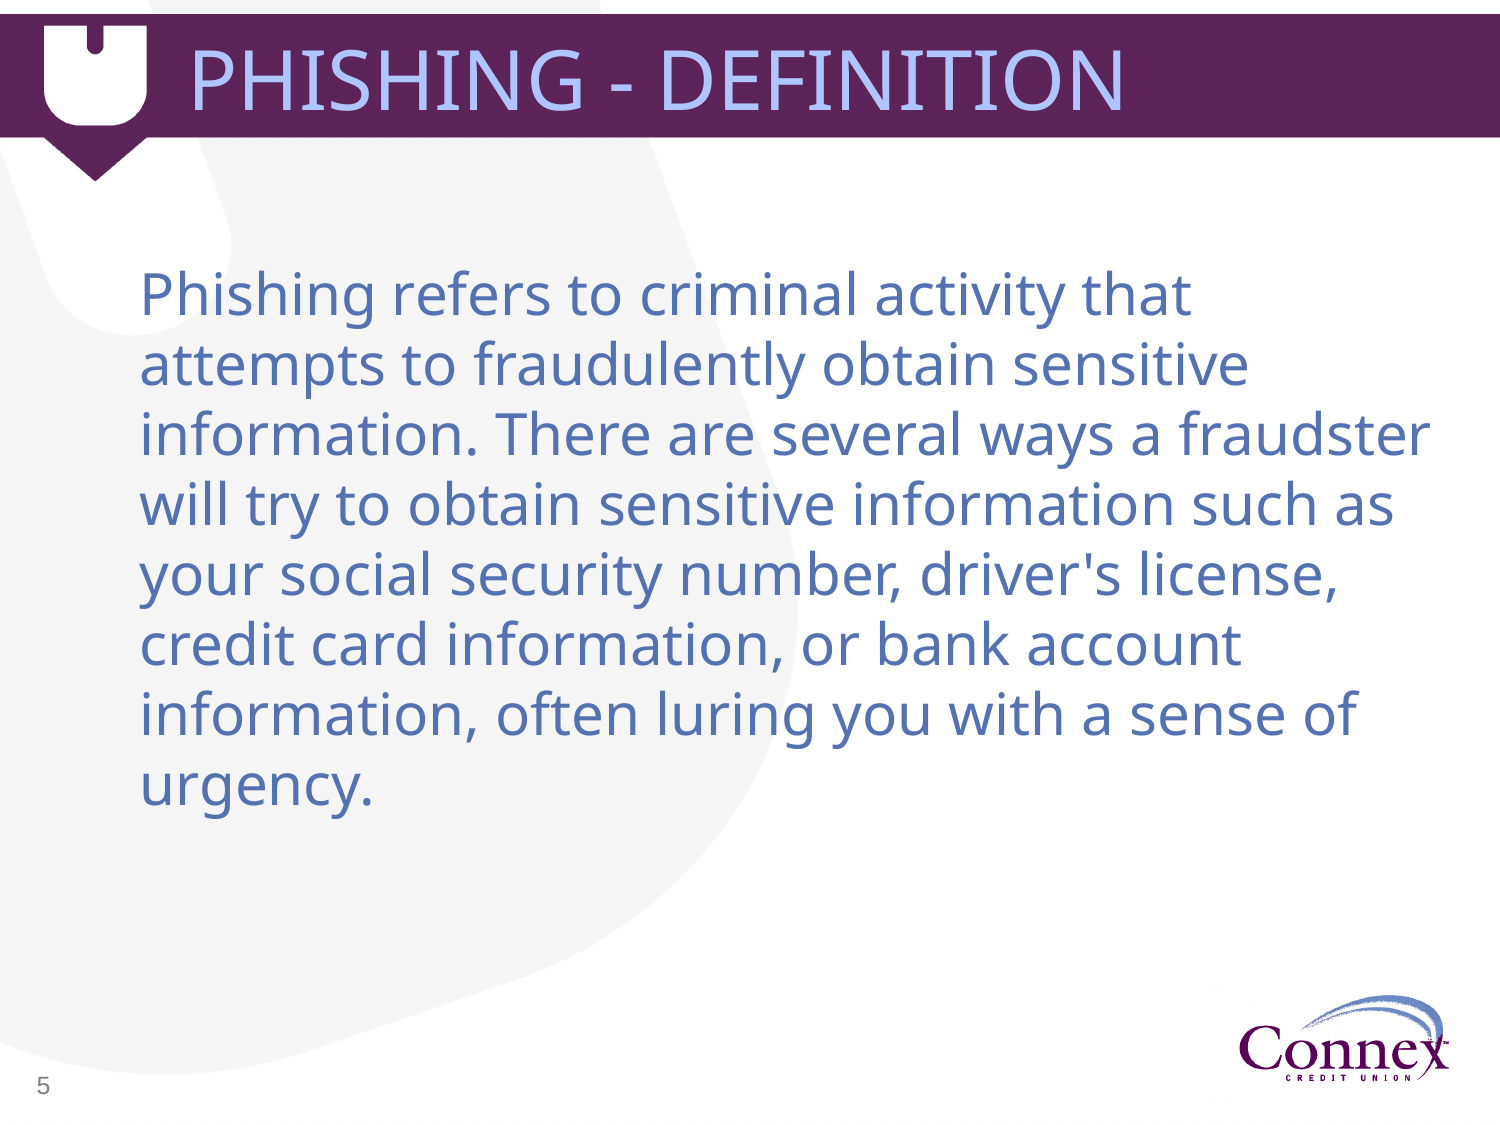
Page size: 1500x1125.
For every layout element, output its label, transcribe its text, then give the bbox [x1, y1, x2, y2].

list Phishing refers to criminal activity that attempts to fraudulently obtain sensitive information. There are several ways a fraudster will try to obtain sensitive information such as your social security number, driver's license, credit card information, or bank account information, often luring you with a sense of urgency. [50, 249, 1450, 963]
list Phishing - Definition [172, 19, 1423, 145]
picture [0, 0, 1500, 1125]
